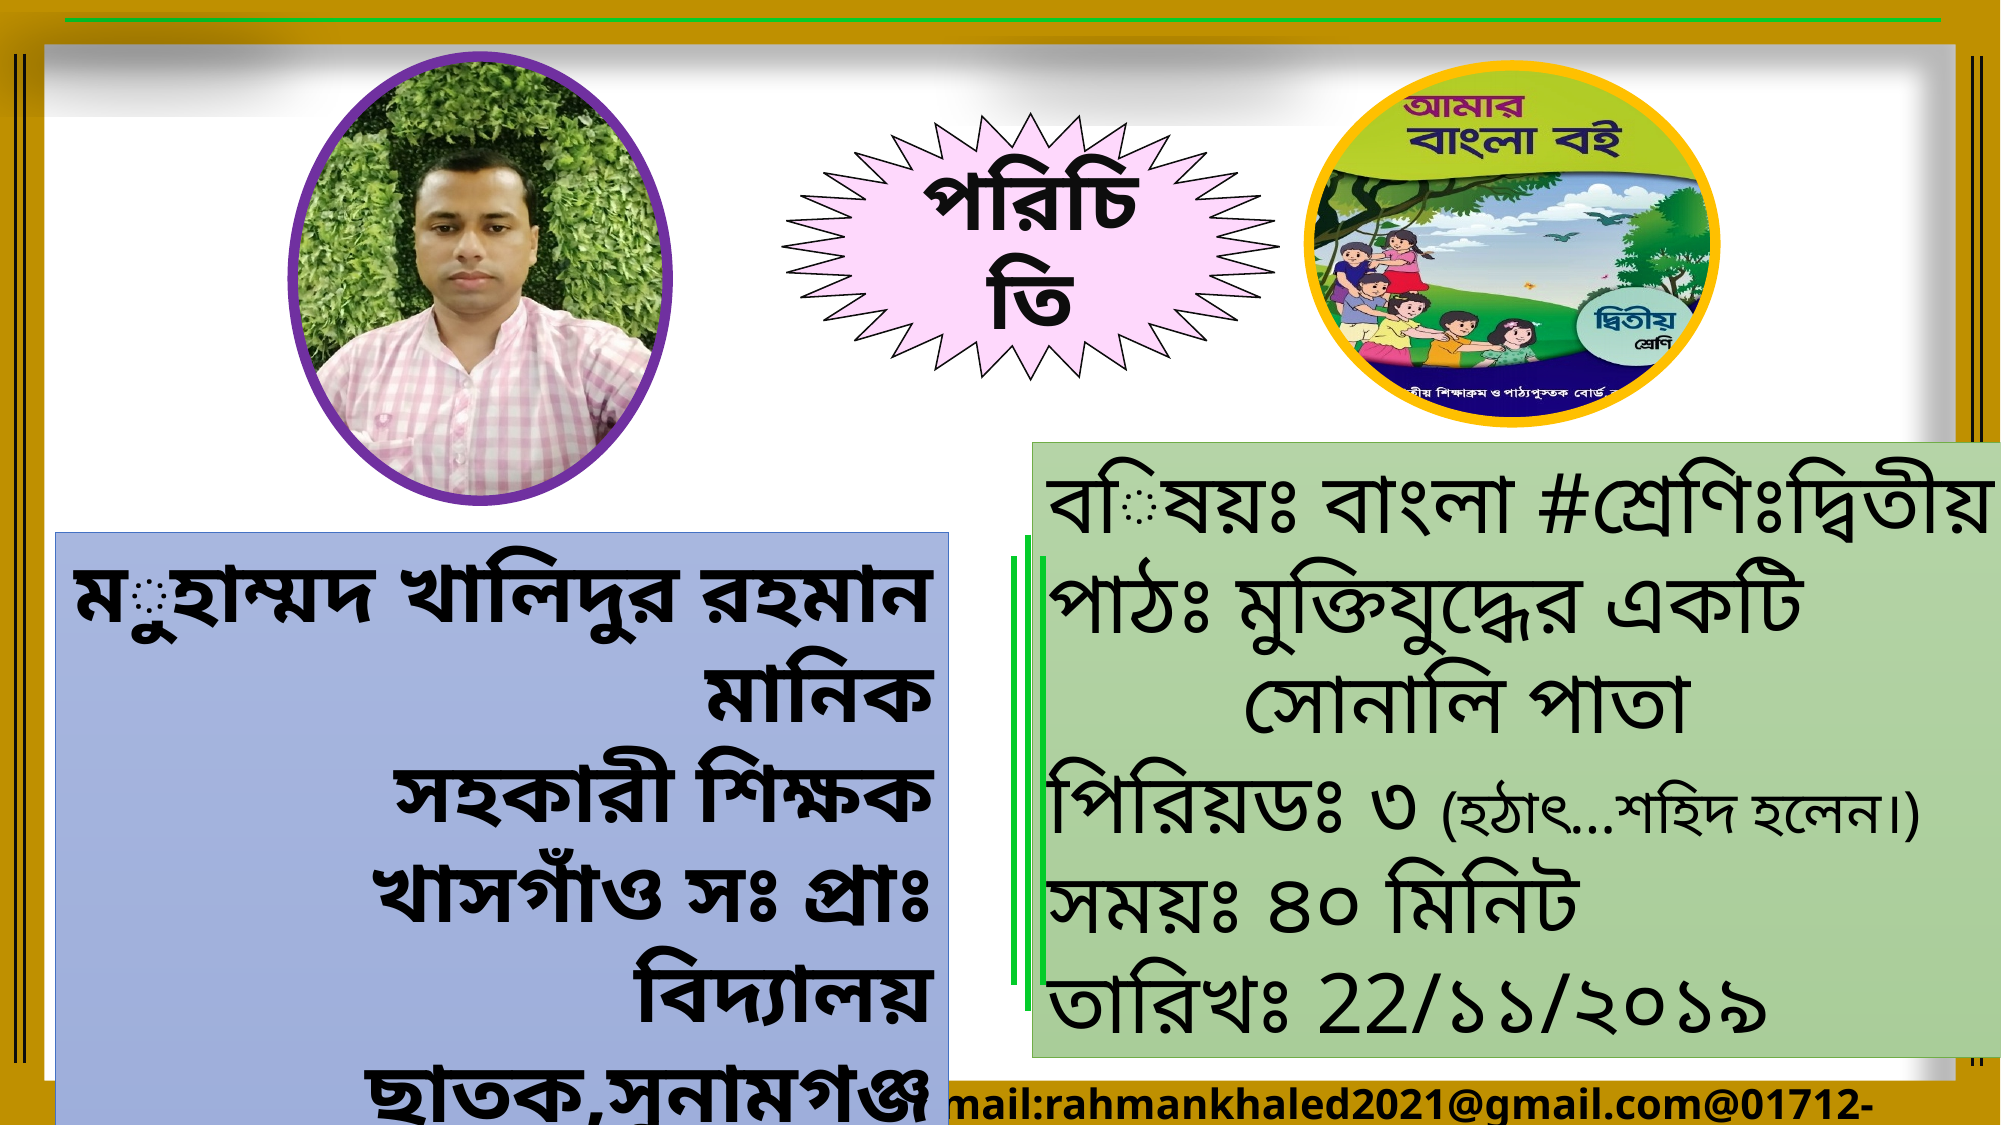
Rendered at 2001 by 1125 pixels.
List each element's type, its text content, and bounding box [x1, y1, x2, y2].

picture [292, 56, 668, 501]
text_box বিষয়ঃ বাংলা #শ্রেণিঃদ্বিতীয় পাঠঃ মুক্তিযুদ্ধের একটি সোনালি পাতা পিরিয়ডঃ ৩ (হঠাৎ…শহিদ হলেন।) সময়ঃ ৪০ মিনিট তারিখঃ 22/১১/২০১৯ [1032, 442, 2000, 1058]
picture [1308, 65, 1716, 423]
text_box মুহাম্মদ খালিদুর রহমান মানিক সহকারী শিক্ষক খাসগাঁও সঃ প্রাঃ বিদ্যালয় ছাতক,সুনামগঞ্জ মোবাইলঃ ০১৭১২-১১৪১৯৭ [55, 532, 949, 1125]
text_box পরিচিতি [781, 111, 1280, 382]
